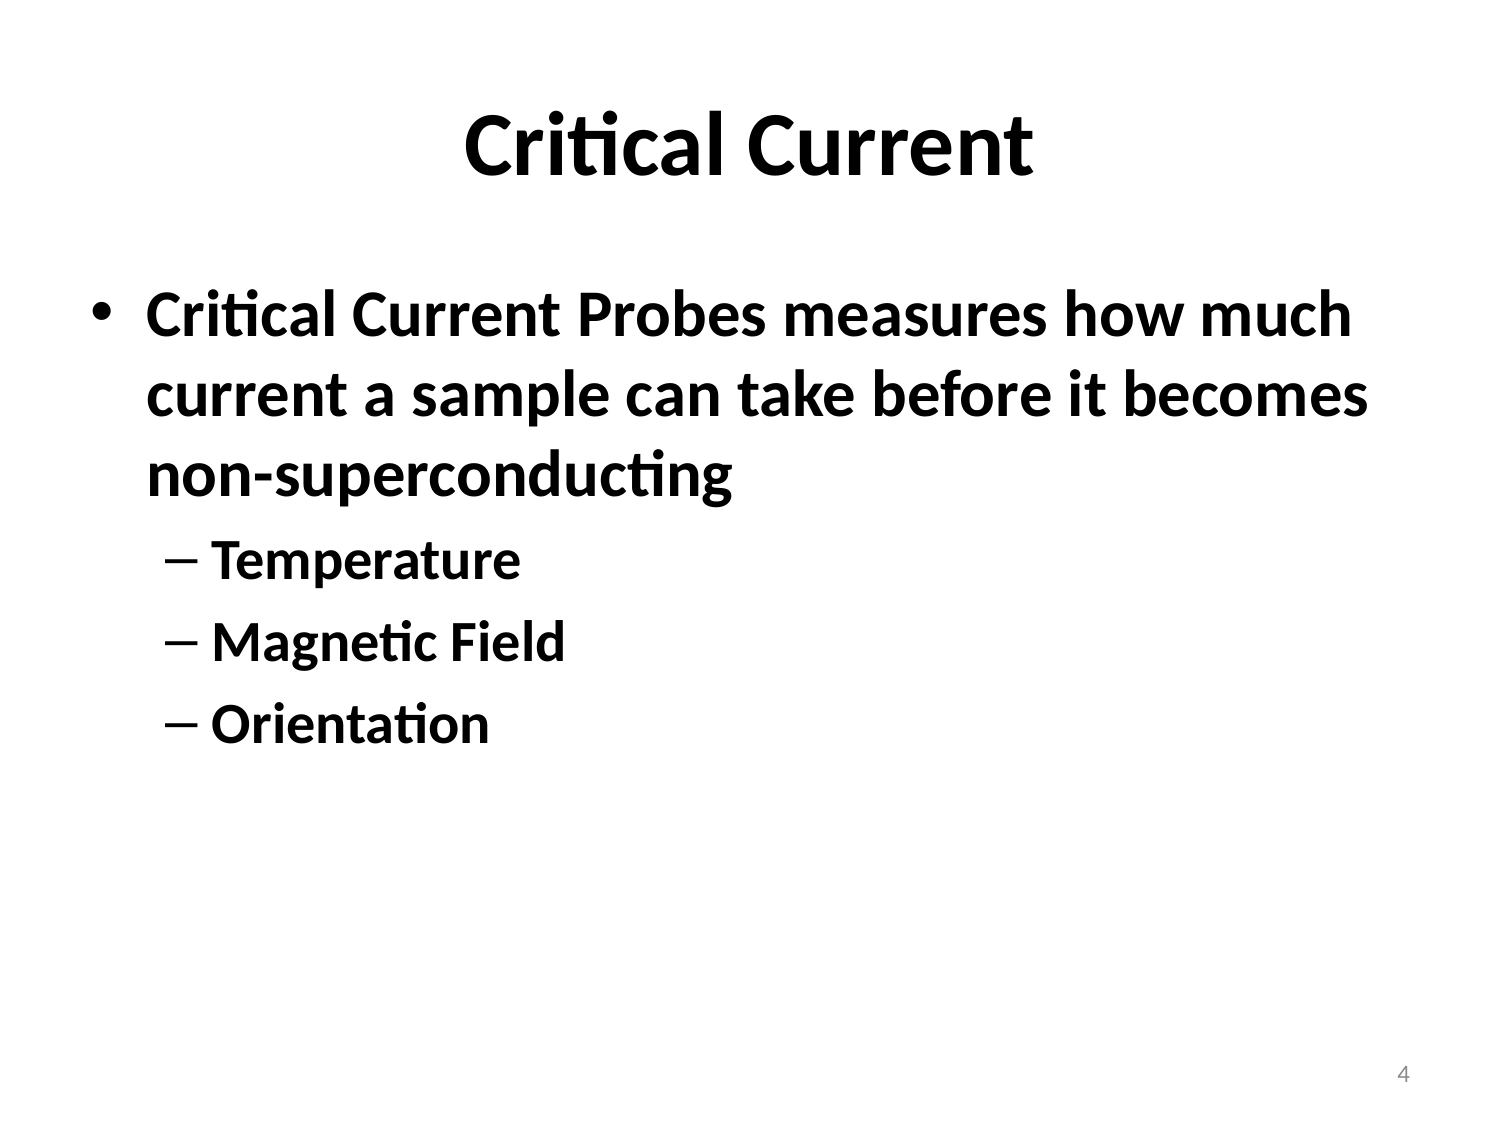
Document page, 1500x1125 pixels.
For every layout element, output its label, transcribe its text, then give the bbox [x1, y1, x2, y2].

slide_number 4 [1074, 1042, 1425, 1103]
title Critical Current [75, 45, 1425, 233]
list Critical Current Probes measures how much current a sample can take before it becomes non-superconducting Temperature Magnetic Field Orientation [75, 262, 1425, 1005]
